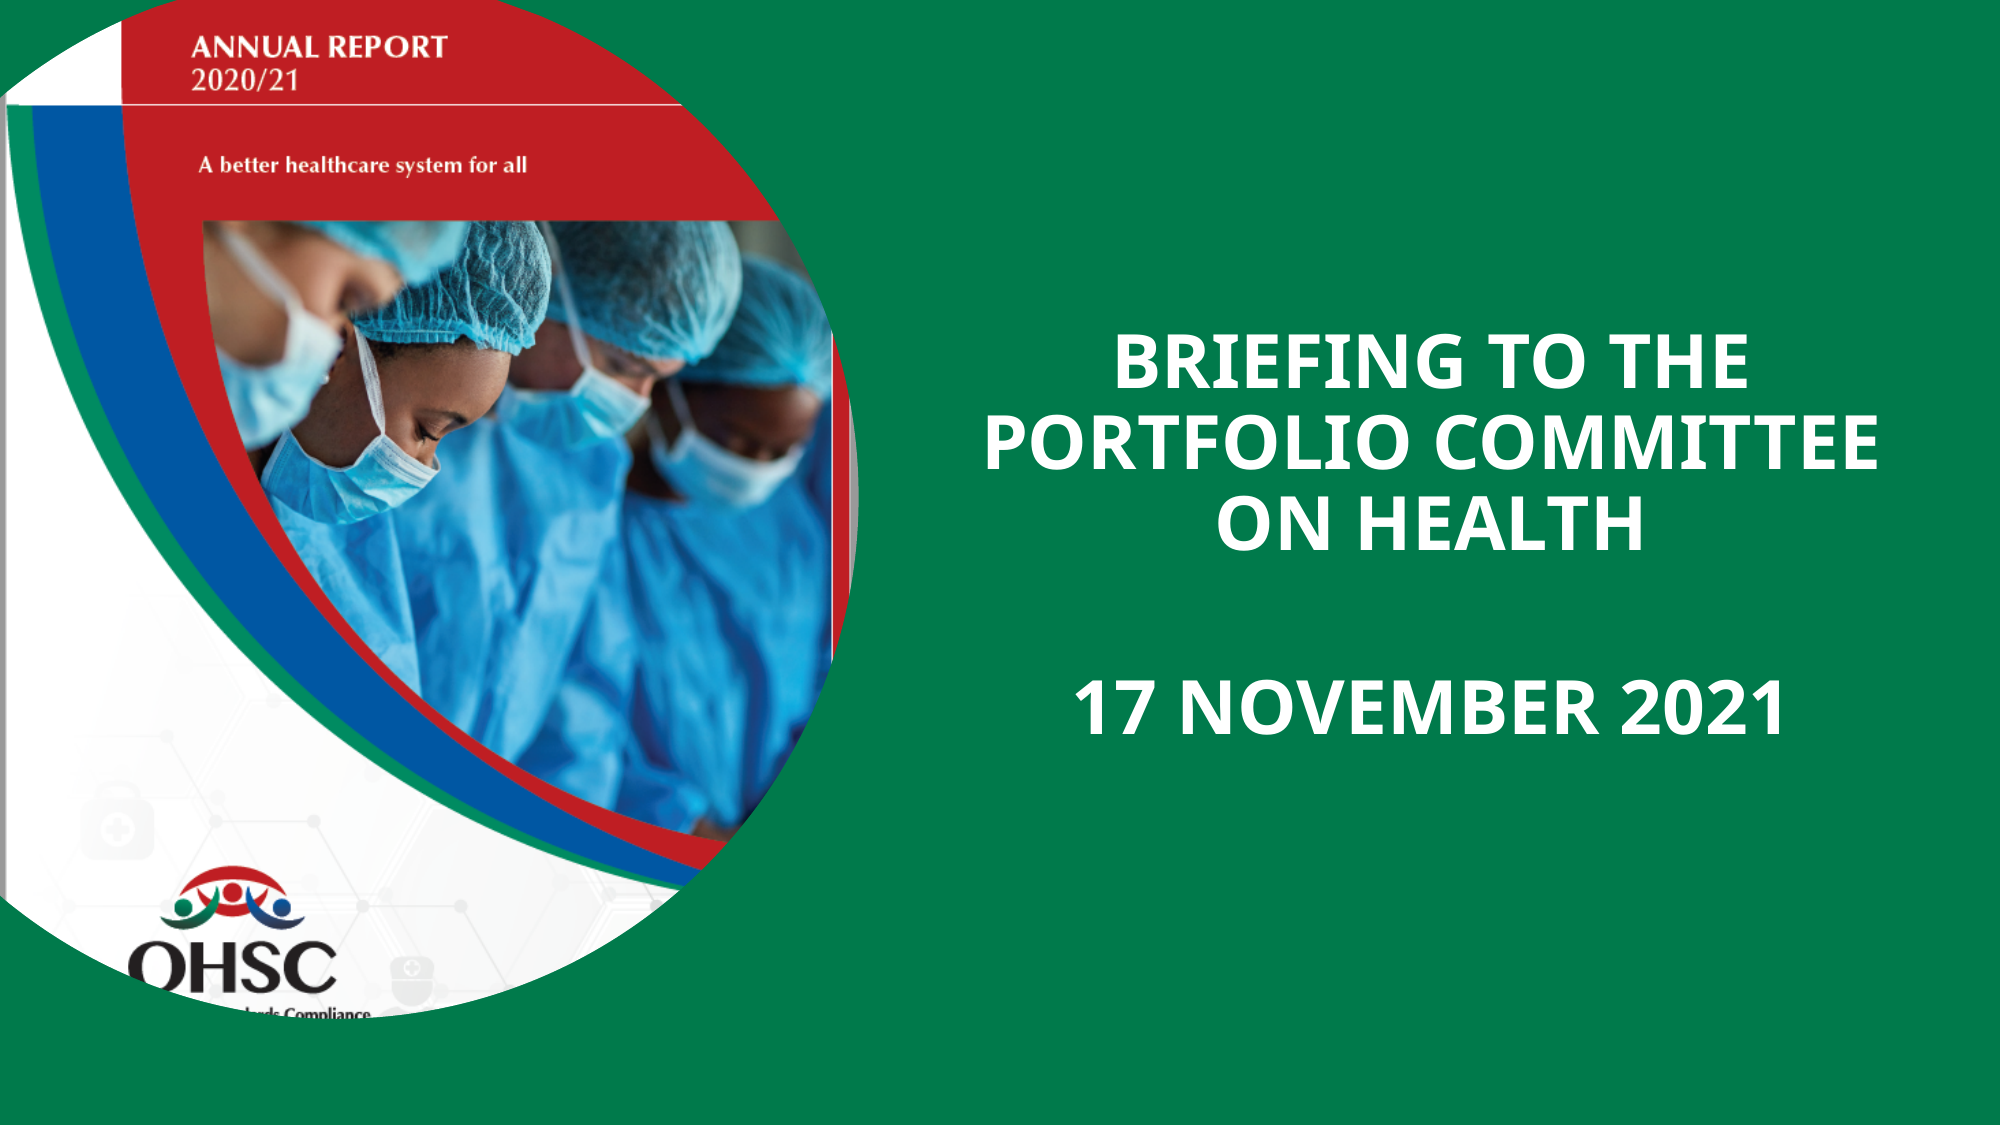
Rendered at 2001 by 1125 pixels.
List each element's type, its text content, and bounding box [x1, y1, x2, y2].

text_box BRIEFING TO THE PORTFOLIO COMMITTEE ON HEALTH 17 NOVEMBER 2021 [899, 316, 1964, 759]
picture [0, 0, 859, 1019]
